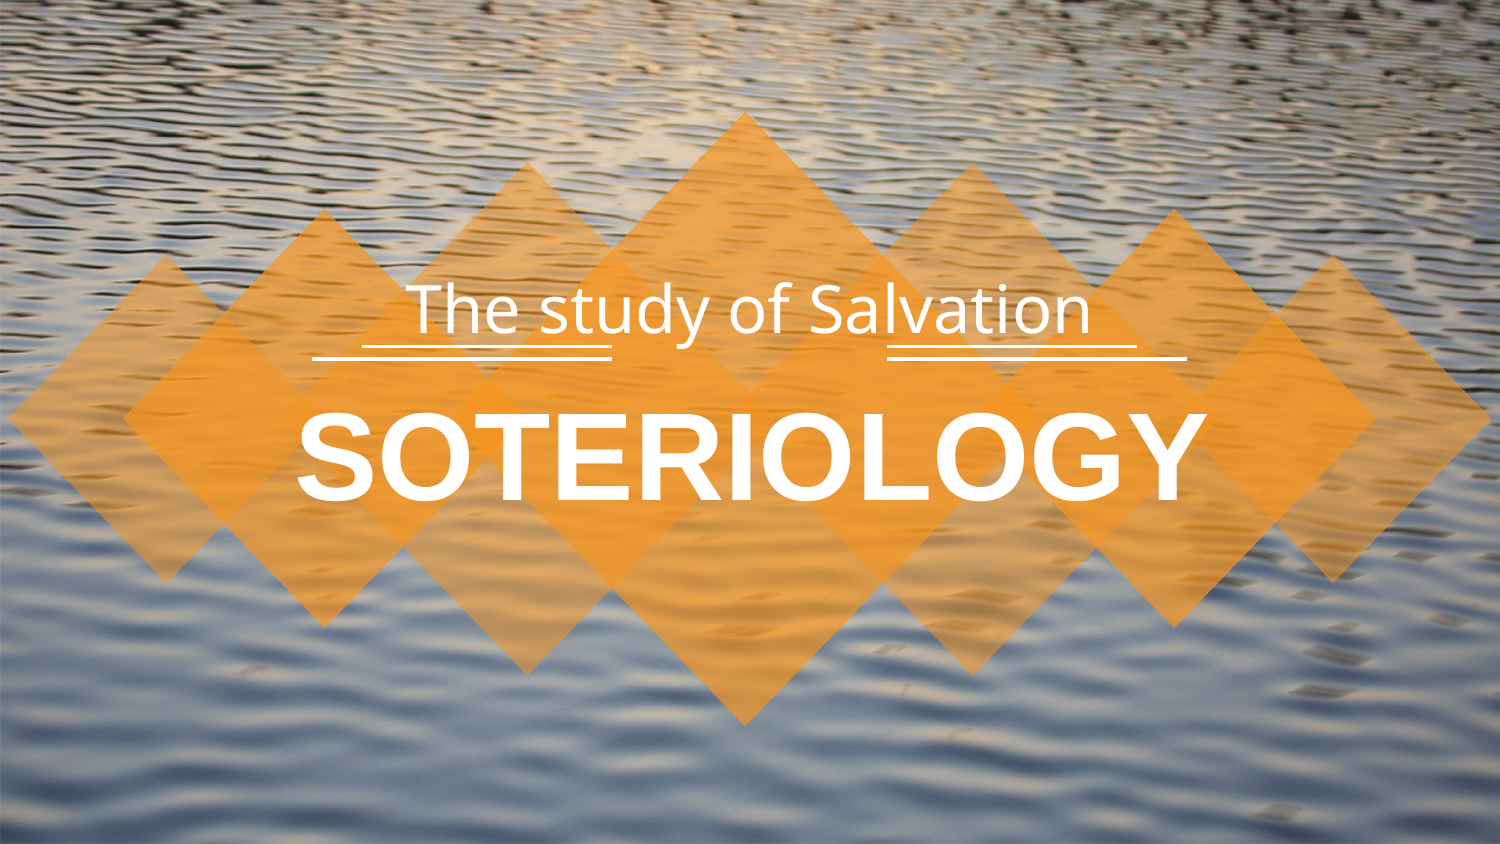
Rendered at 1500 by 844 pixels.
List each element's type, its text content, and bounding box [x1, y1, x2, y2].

text_box SOTERIOLOGY [274, 367, 1263, 533]
text_box The study of Salvation [387, 259, 1113, 354]
picture [0, 0, 1500, 844]
